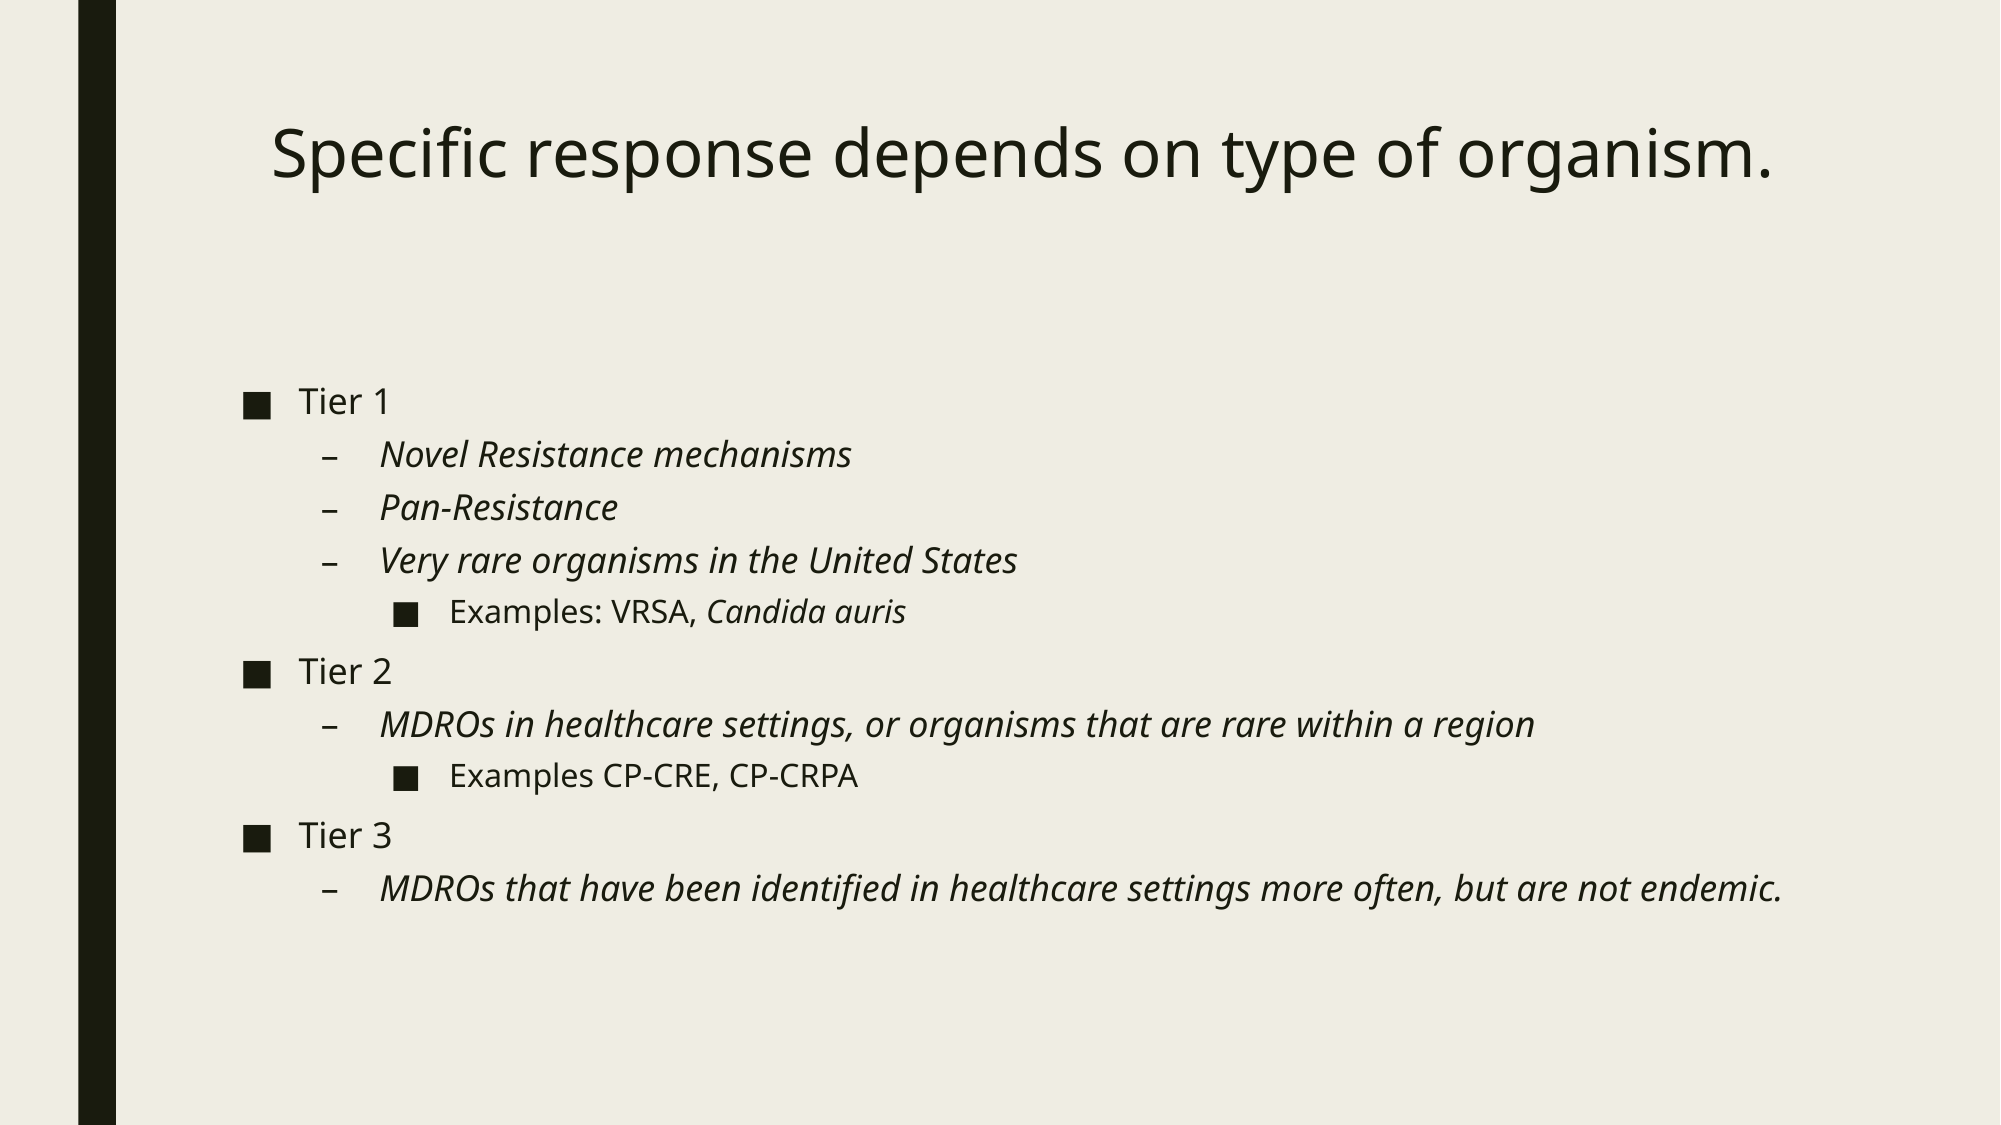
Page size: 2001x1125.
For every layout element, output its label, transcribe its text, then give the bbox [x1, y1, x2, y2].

list Tier 1 Novel Resistance mechanisms Pan-Resistance Very rare organisms in the United States Examples: VRSA, Candida auris Tier 2 MDROs in healthcare settings, or organisms that are rare within a region Examples CP-CRE, CP-CRPA Tier 3 MDROs that have been identified in healthcare settings more often, but are not endemic. [225, 375, 1800, 963]
title Specific response depends on type of organism. [256, 112, 1800, 351]
